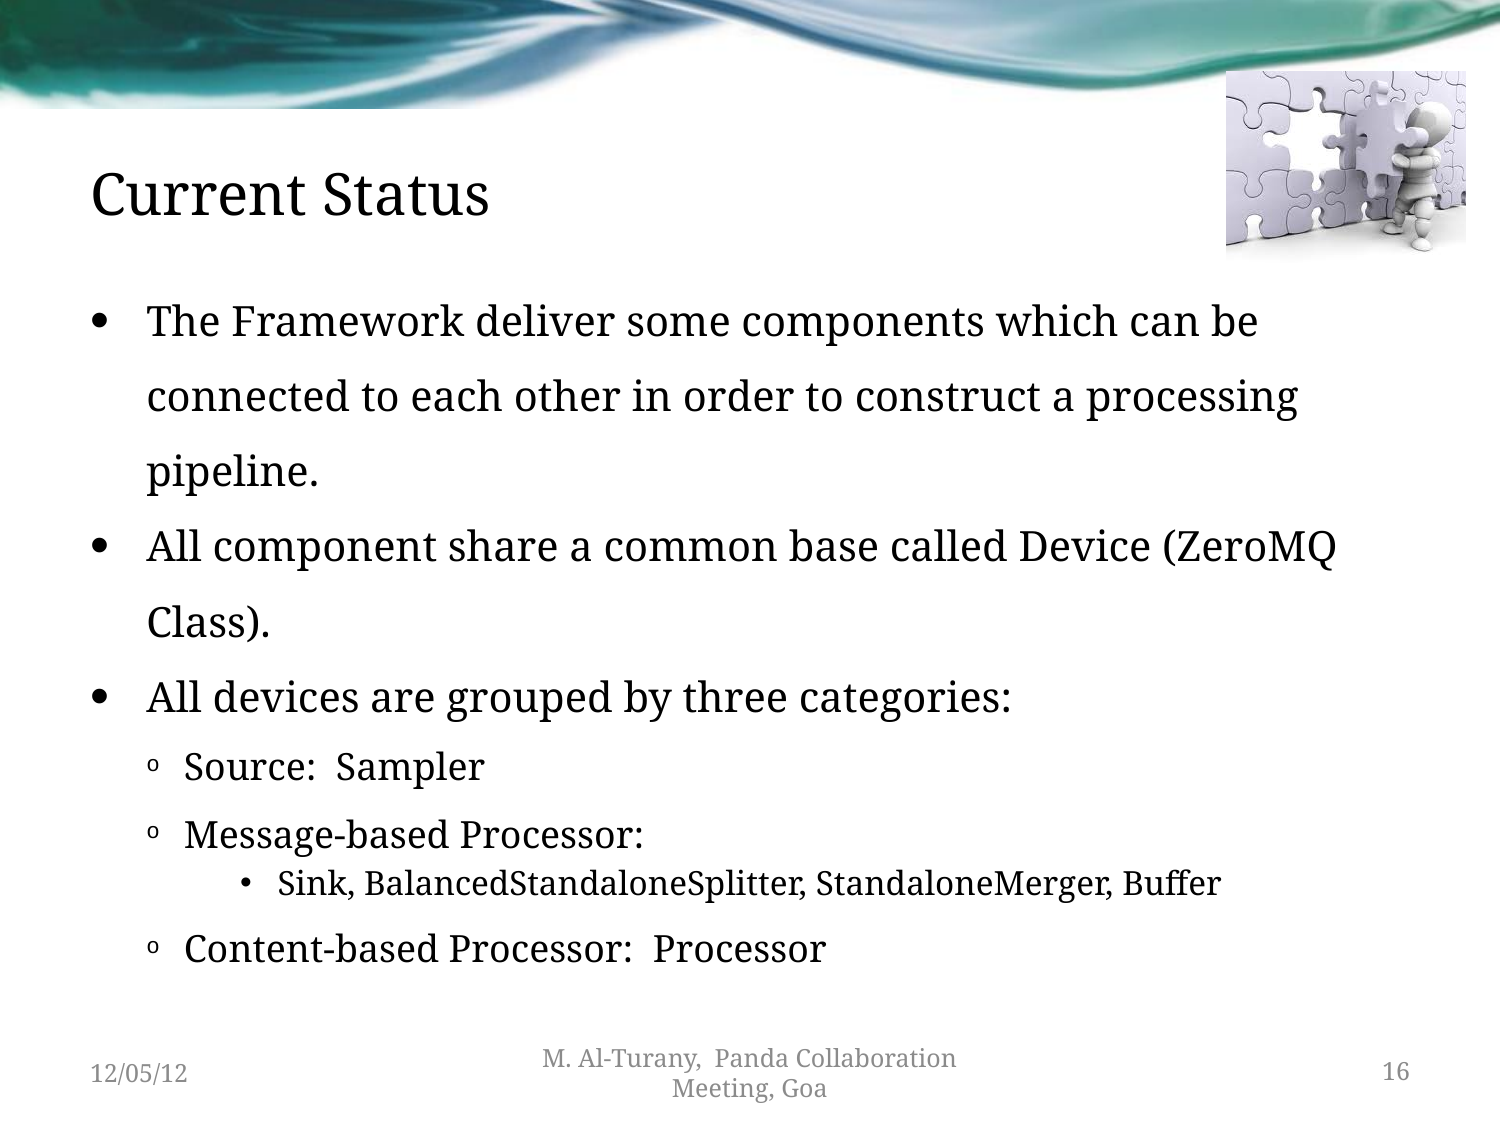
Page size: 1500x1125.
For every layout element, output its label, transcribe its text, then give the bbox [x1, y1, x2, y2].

slide_number 16 [1074, 1042, 1425, 1103]
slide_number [75, 1042, 425, 1103]
title Current Status [75, 149, 1220, 262]
list The Framework deliver some components which can be connected to each other in order to construct a processing pipeline. All component share a common base called Device (ZeroMQ Class). All devices are grouped by three categories: Source: Sampler Message-based Processor: Sink, BalancedStandaloneSplitter, StandaloneMerger, Buffer Content-based Processor: Processor [75, 262, 1425, 1005]
picture [0, 0, 1500, 263]
footer M. Al-Turany, Panda Collaboration Meeting, Goa [512, 1042, 988, 1103]
